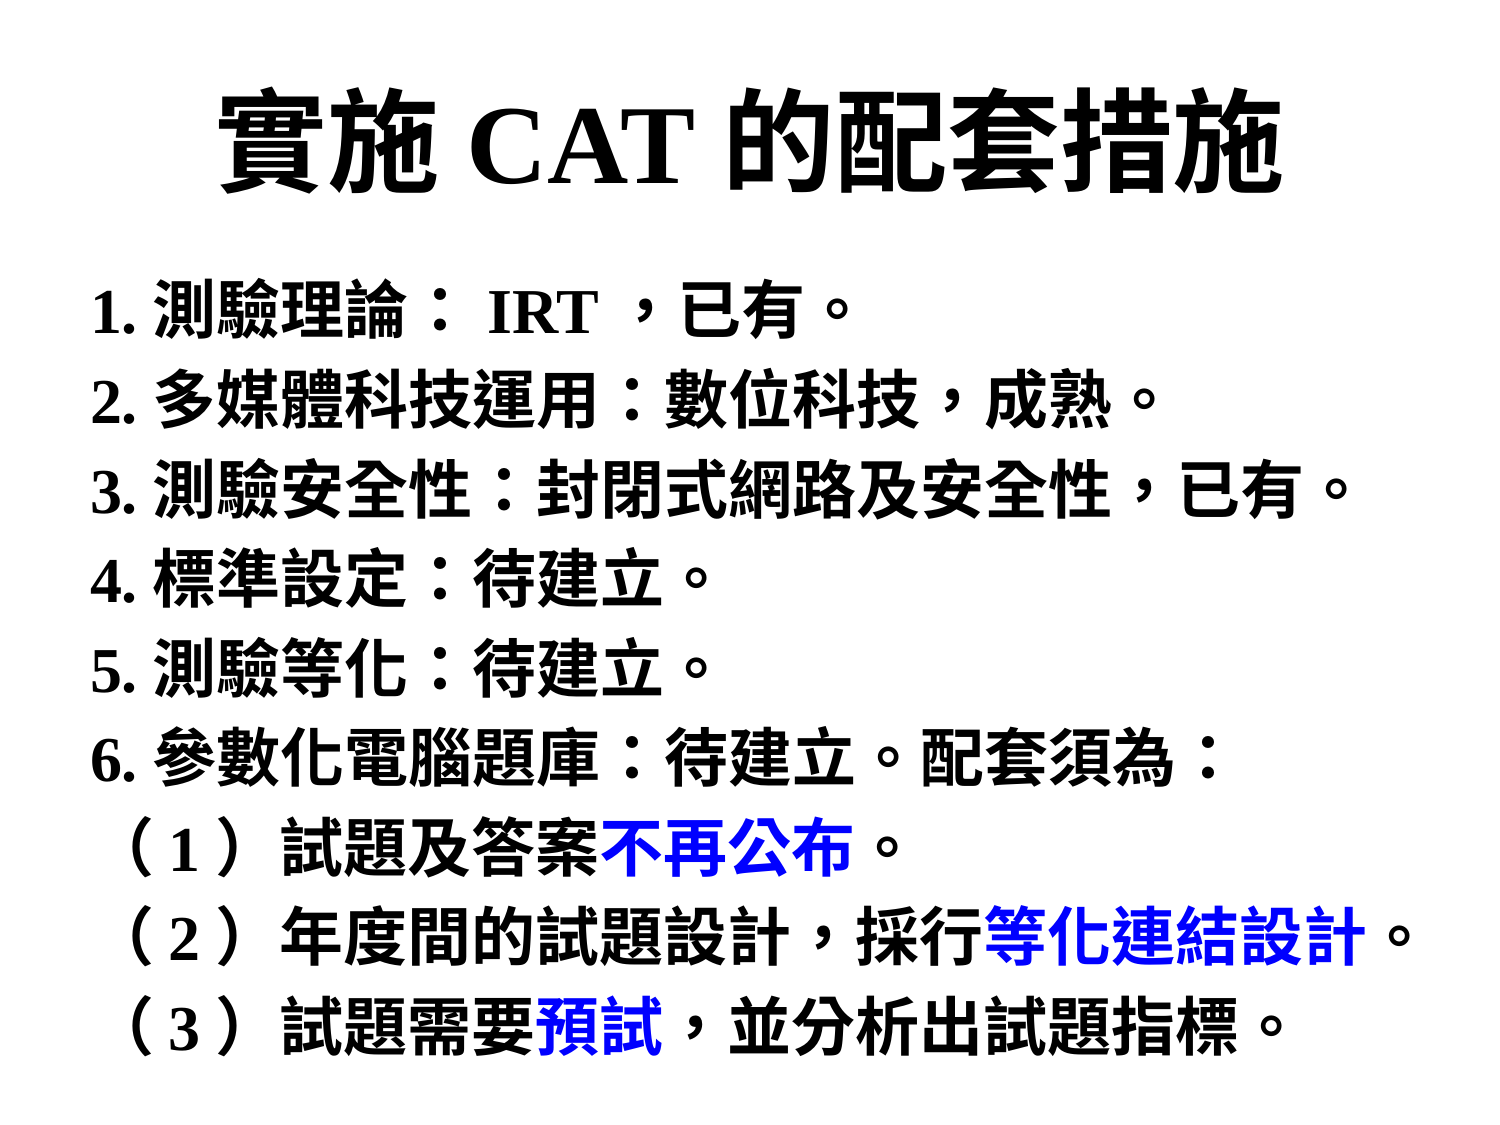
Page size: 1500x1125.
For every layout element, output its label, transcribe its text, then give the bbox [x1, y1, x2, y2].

title 實施CAT的配套措施 [75, 45, 1425, 233]
list 1.測驗理論：IRT，已有。 2.多媒體科技運用：數位科技，成熟。 3.測驗安全性：封閉式網路及安全性，已有。 4.標準設定：待建立。 5.測驗等化：待建立。 6.參數化電腦題庫：待建立。配套須為： （1）試題及答案不再公布。 （2）年度間的試題設計，採行等化連結設計。 （3）試題需要預試，並分析出試題指標。 [75, 262, 1425, 1083]
